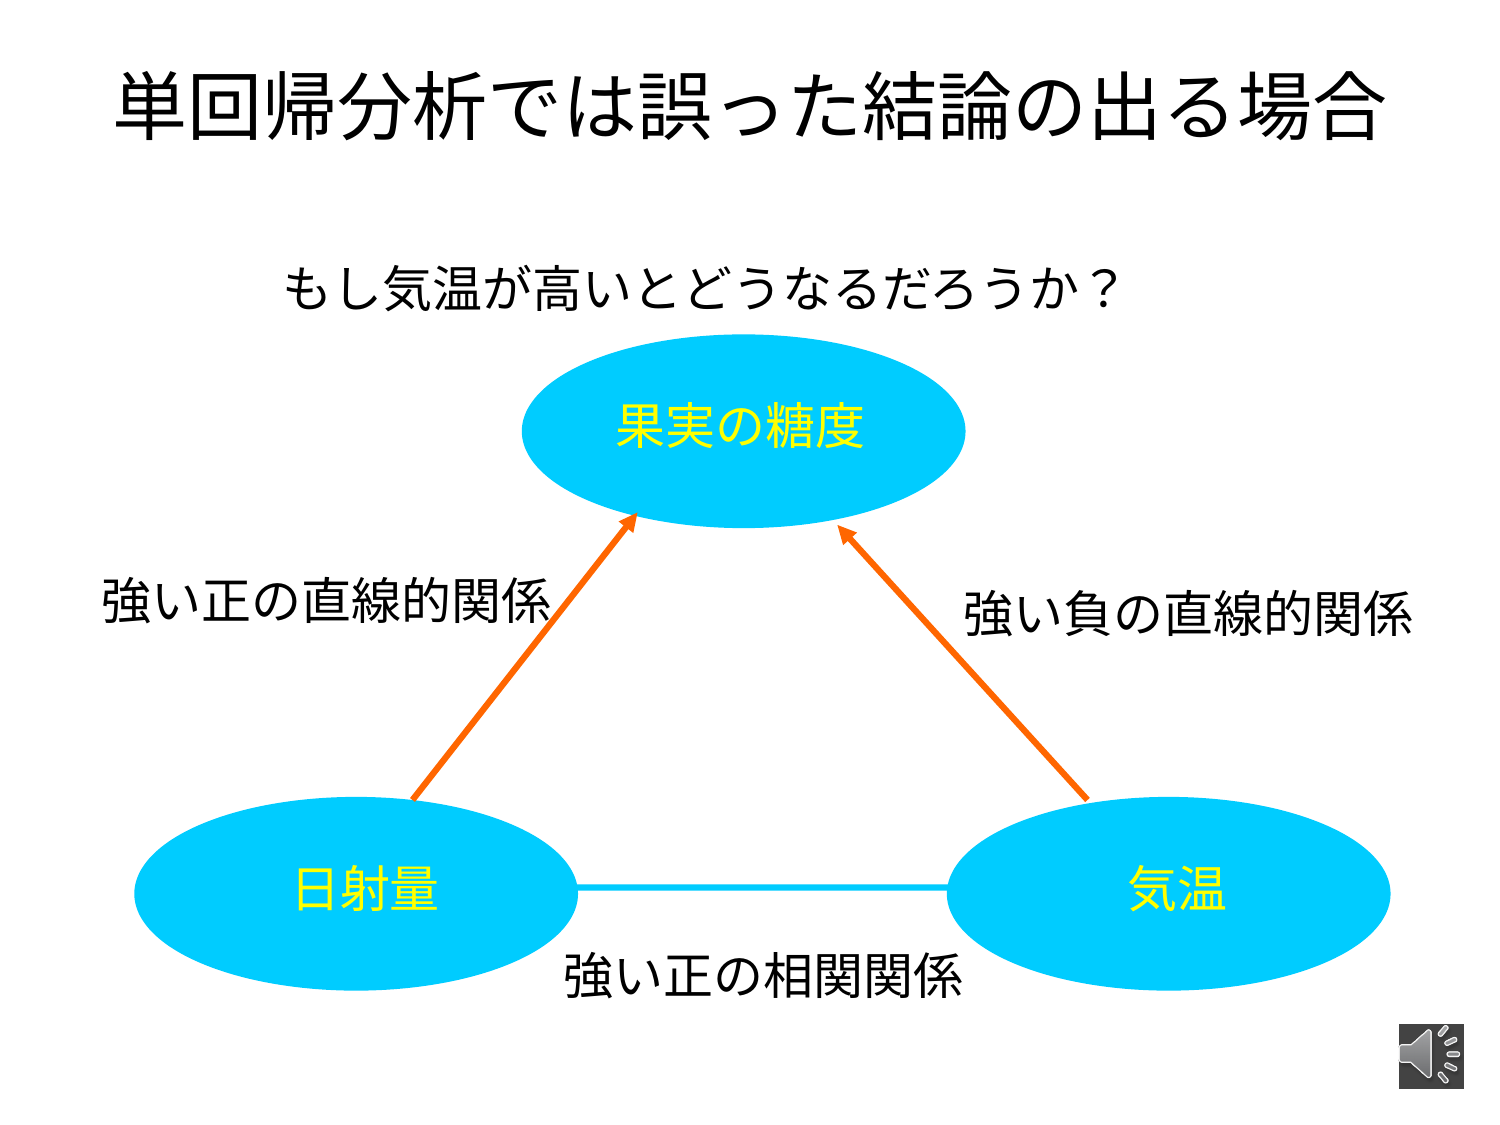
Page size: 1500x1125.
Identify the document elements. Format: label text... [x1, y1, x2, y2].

text_box [837, 525, 949, 648]
text_box 強い正の直線的関係 [86, 562, 566, 638]
text_box [566, 512, 638, 604]
text_box 強い正の相関関係 [549, 937, 979, 1013]
title 単回帰分析では誤った結論の出る場合 [75, 45, 1425, 164]
text_box [949, 800, 1388, 988]
text_box 気温 [1112, 849, 1243, 925]
text_box 強い負の直線的関係 [949, 574, 1429, 650]
picture [1397, 1022, 1465, 1090]
text_box 日射量 [275, 849, 455, 925]
text_box [524, 337, 963, 526]
text_box もし気温が高いとどうなるだろうか？ [267, 249, 1144, 325]
text_box [137, 800, 575, 988]
text_box 果実の糖度 [600, 387, 880, 463]
